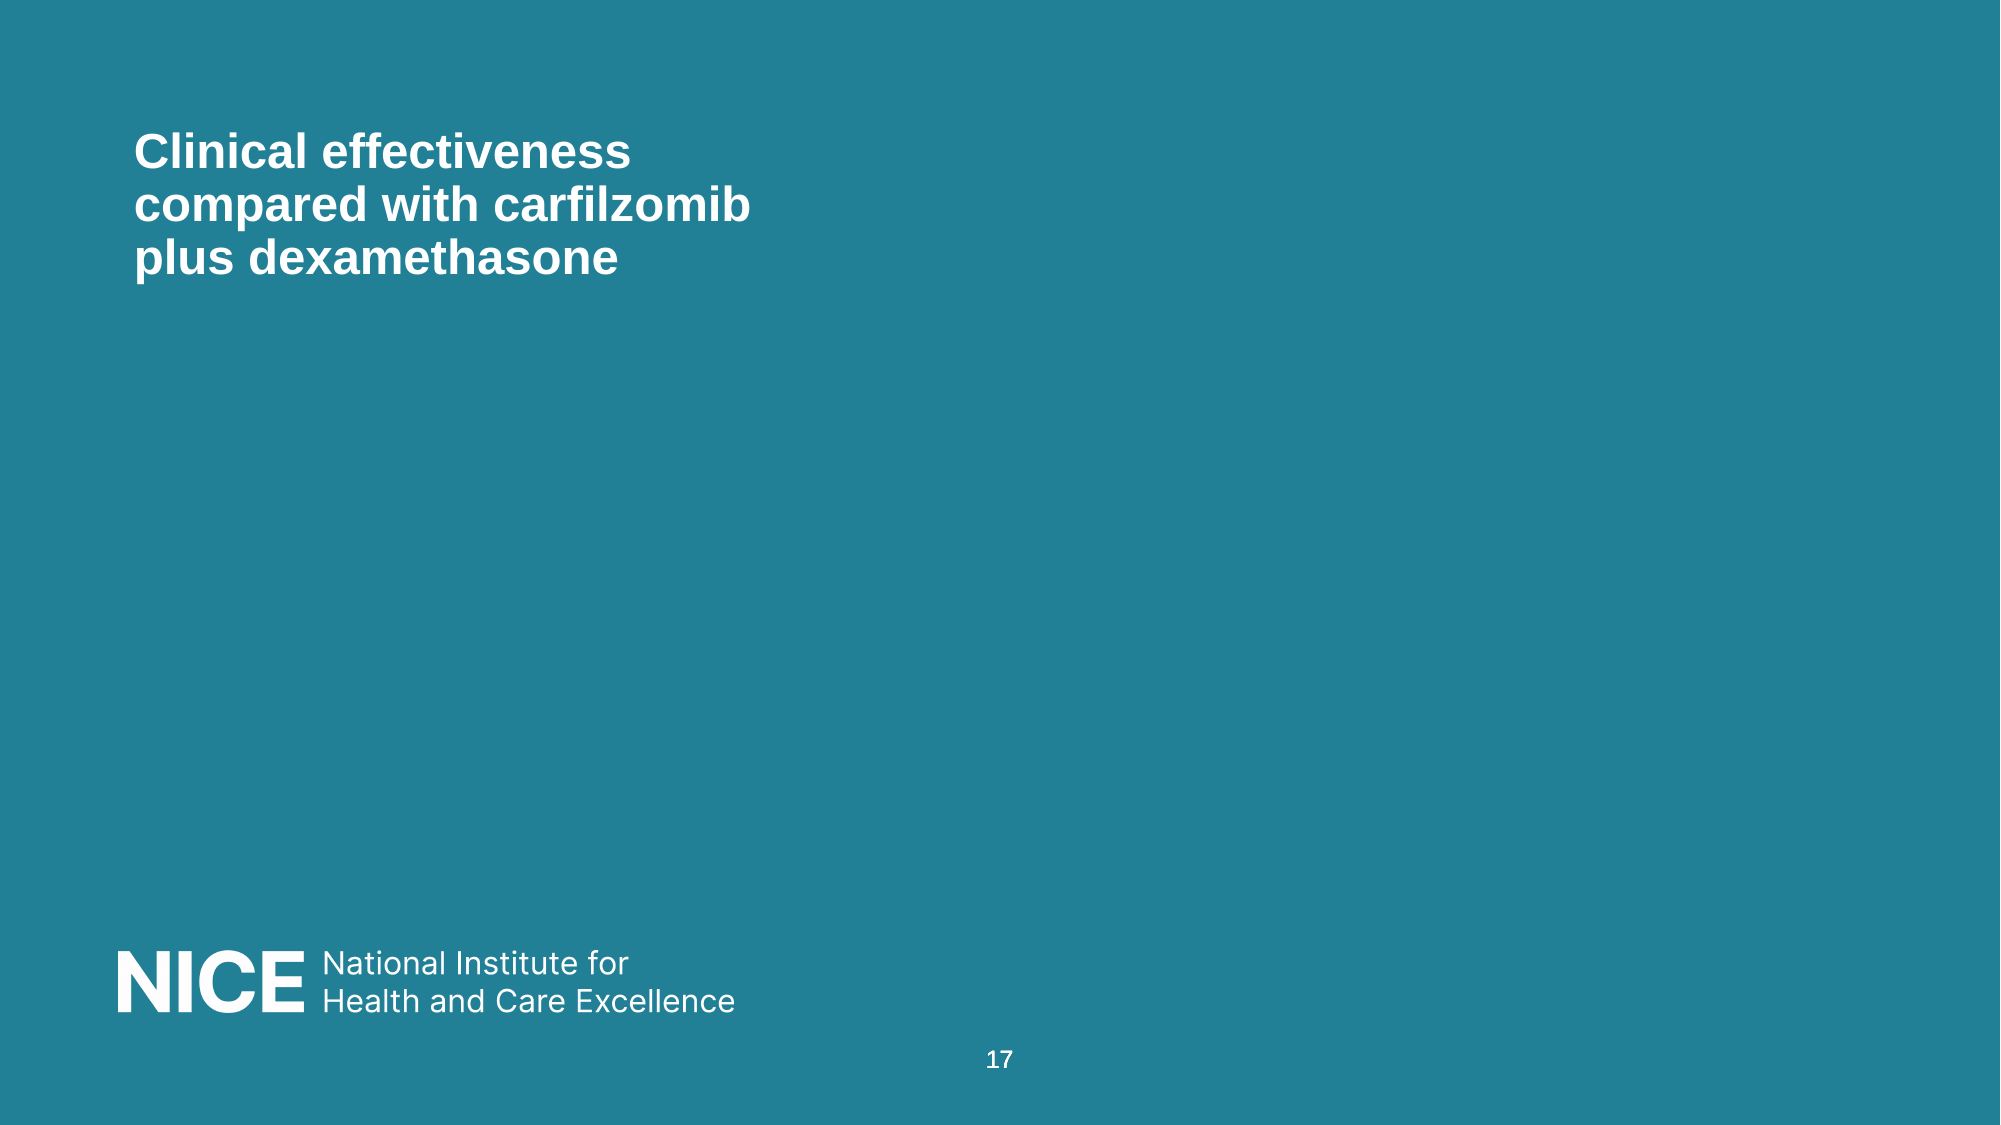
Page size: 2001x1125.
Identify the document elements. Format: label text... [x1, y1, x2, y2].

title Clinical effectiveness compared with carfilzomib plus dexamethasone [118, 118, 795, 328]
picture [118, 950, 734, 1013]
